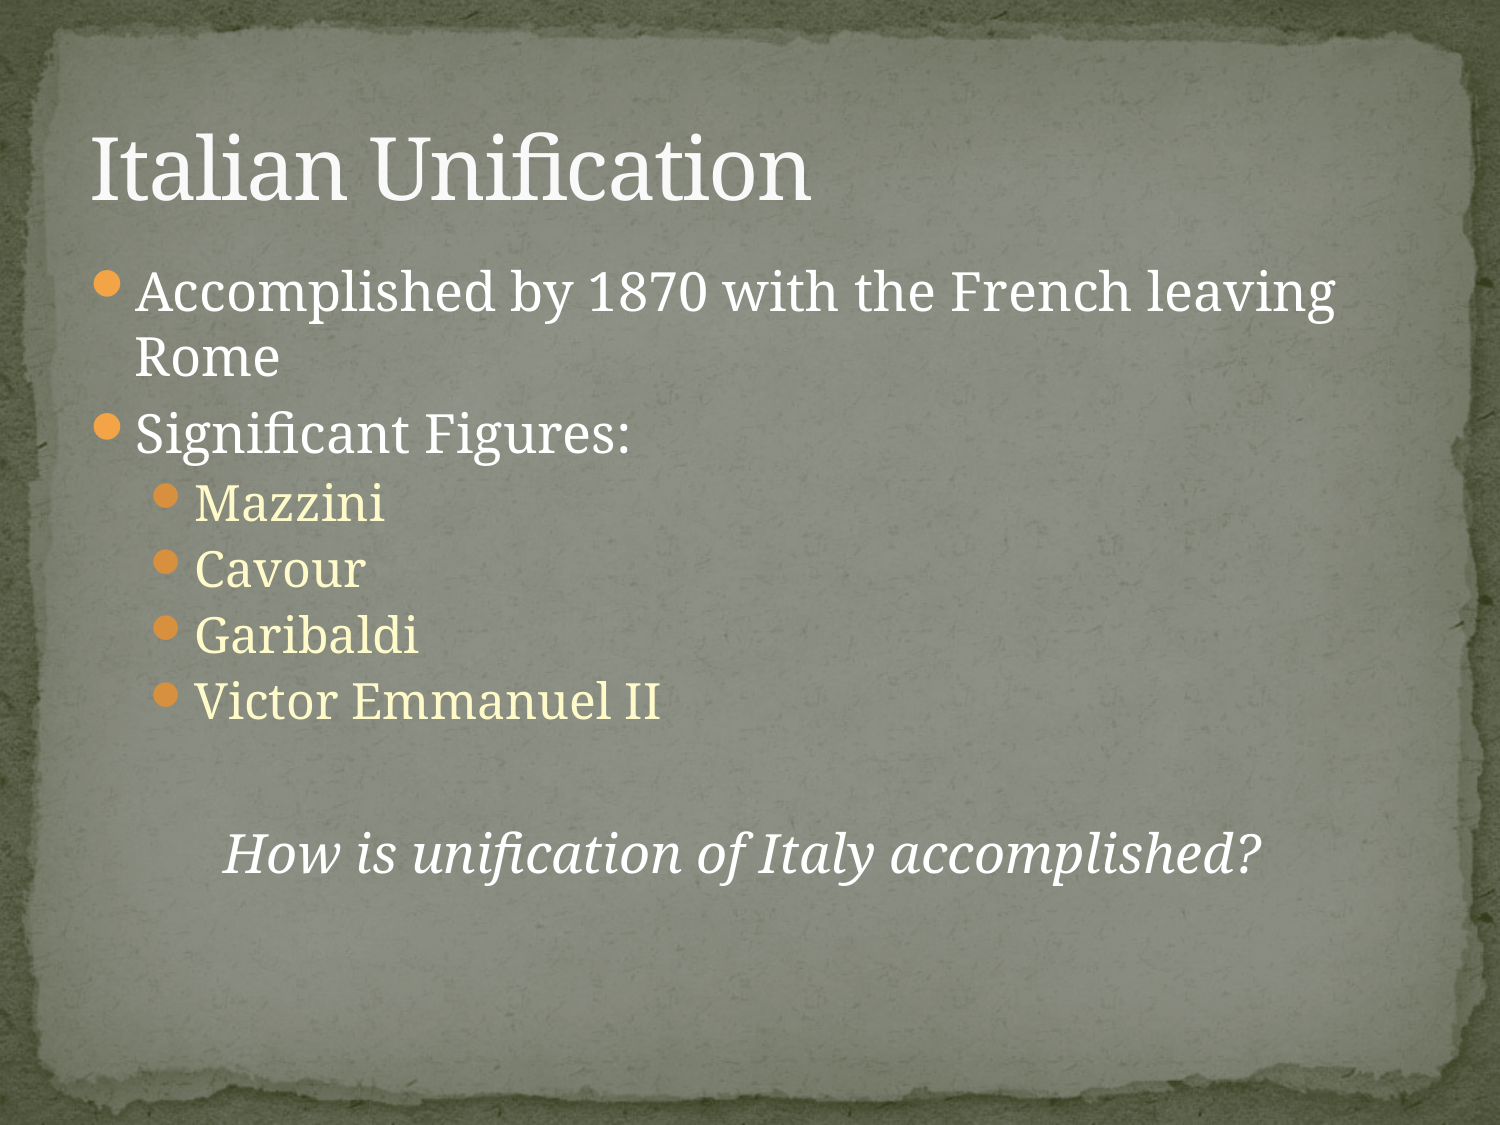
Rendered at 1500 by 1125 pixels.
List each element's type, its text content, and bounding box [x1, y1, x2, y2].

list Accomplished by 1870 with the French leaving Rome Significant Figures: Mazzini Cavour Garibaldi Victor Emmanuel II How is unification of Italy accomplished? [75, 249, 1425, 1000]
title Italian Unification [74, 24, 1425, 225]
